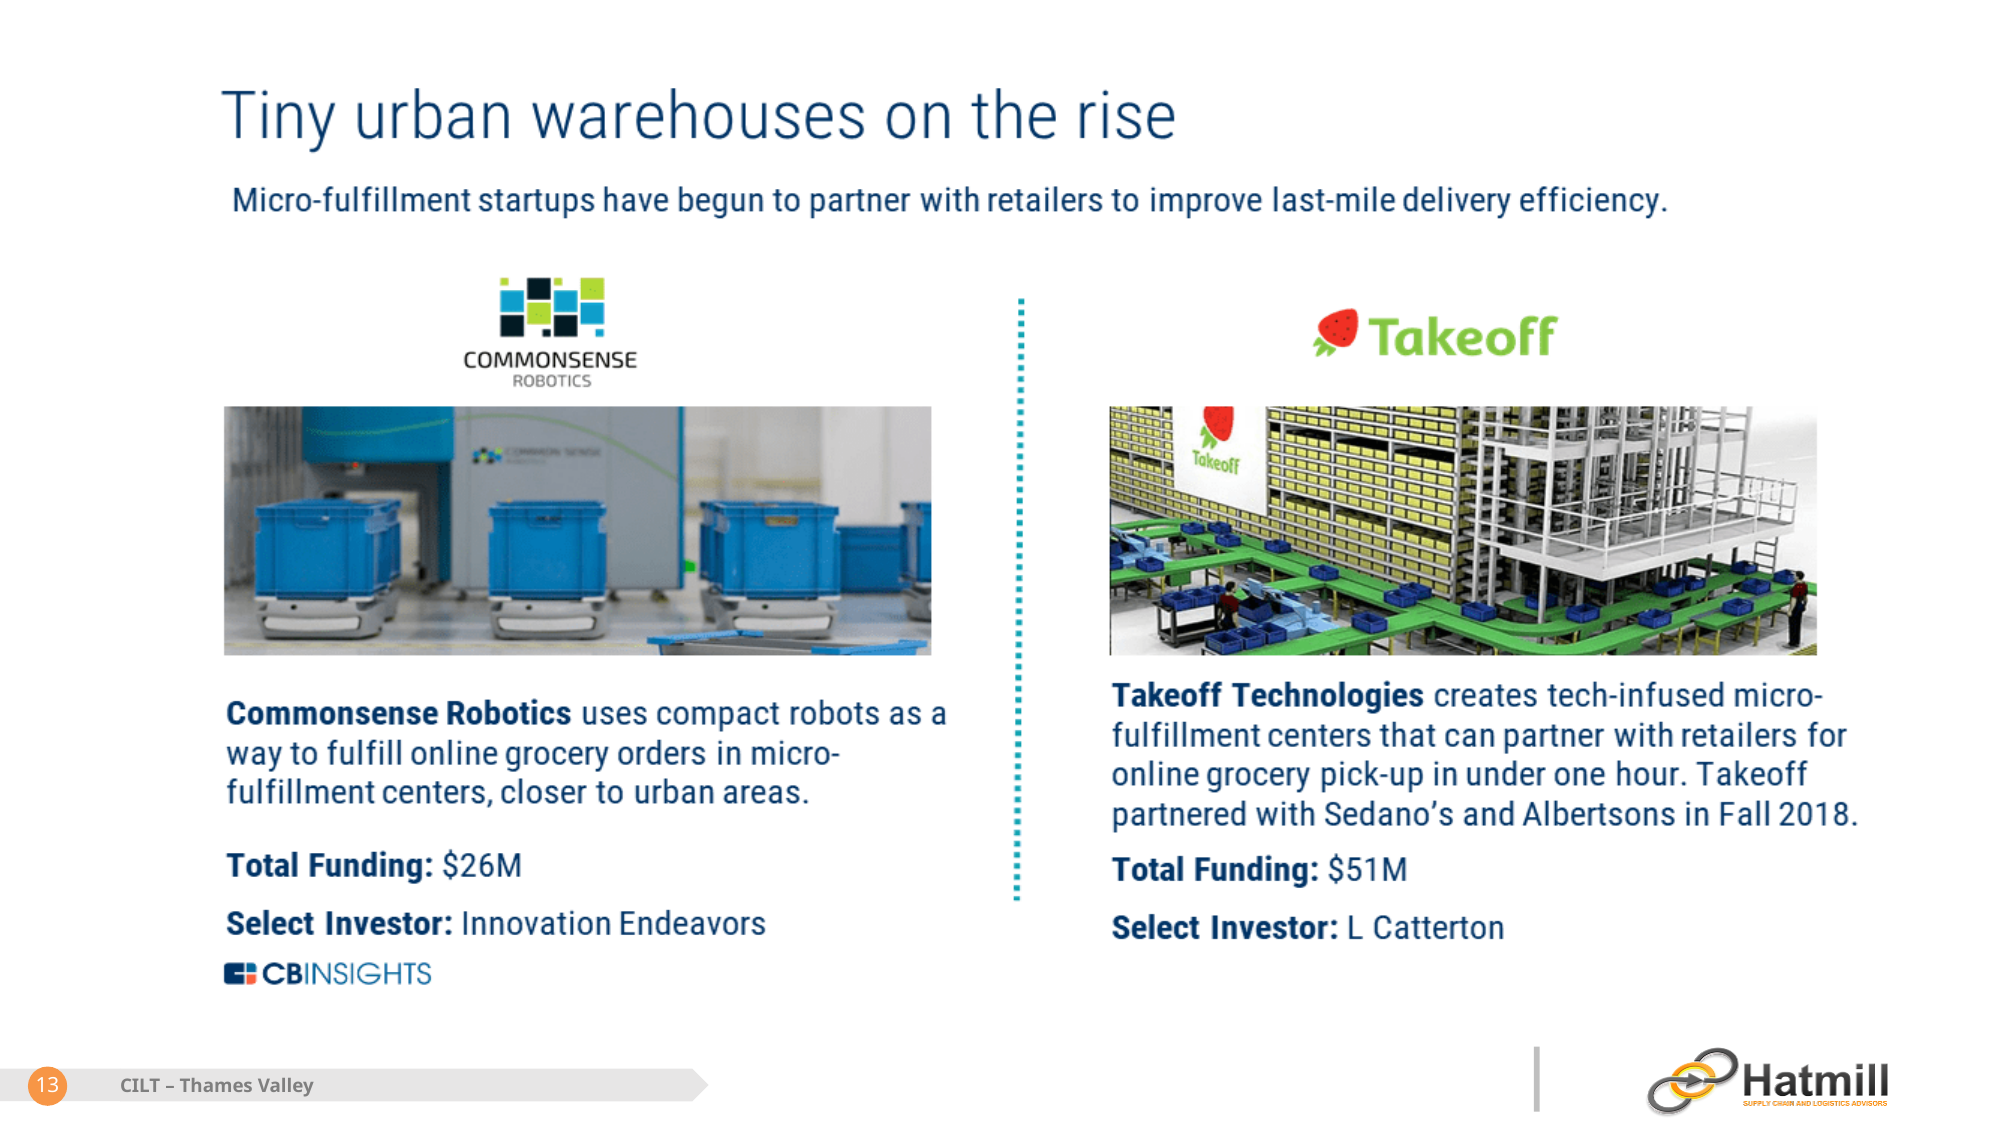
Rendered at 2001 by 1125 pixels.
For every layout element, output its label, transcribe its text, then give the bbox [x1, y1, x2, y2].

picture [81, 40, 2000, 1125]
slide_number 13 [12, 1066, 82, 1106]
footer CILT – Thames Valley [120, 1068, 709, 1102]
